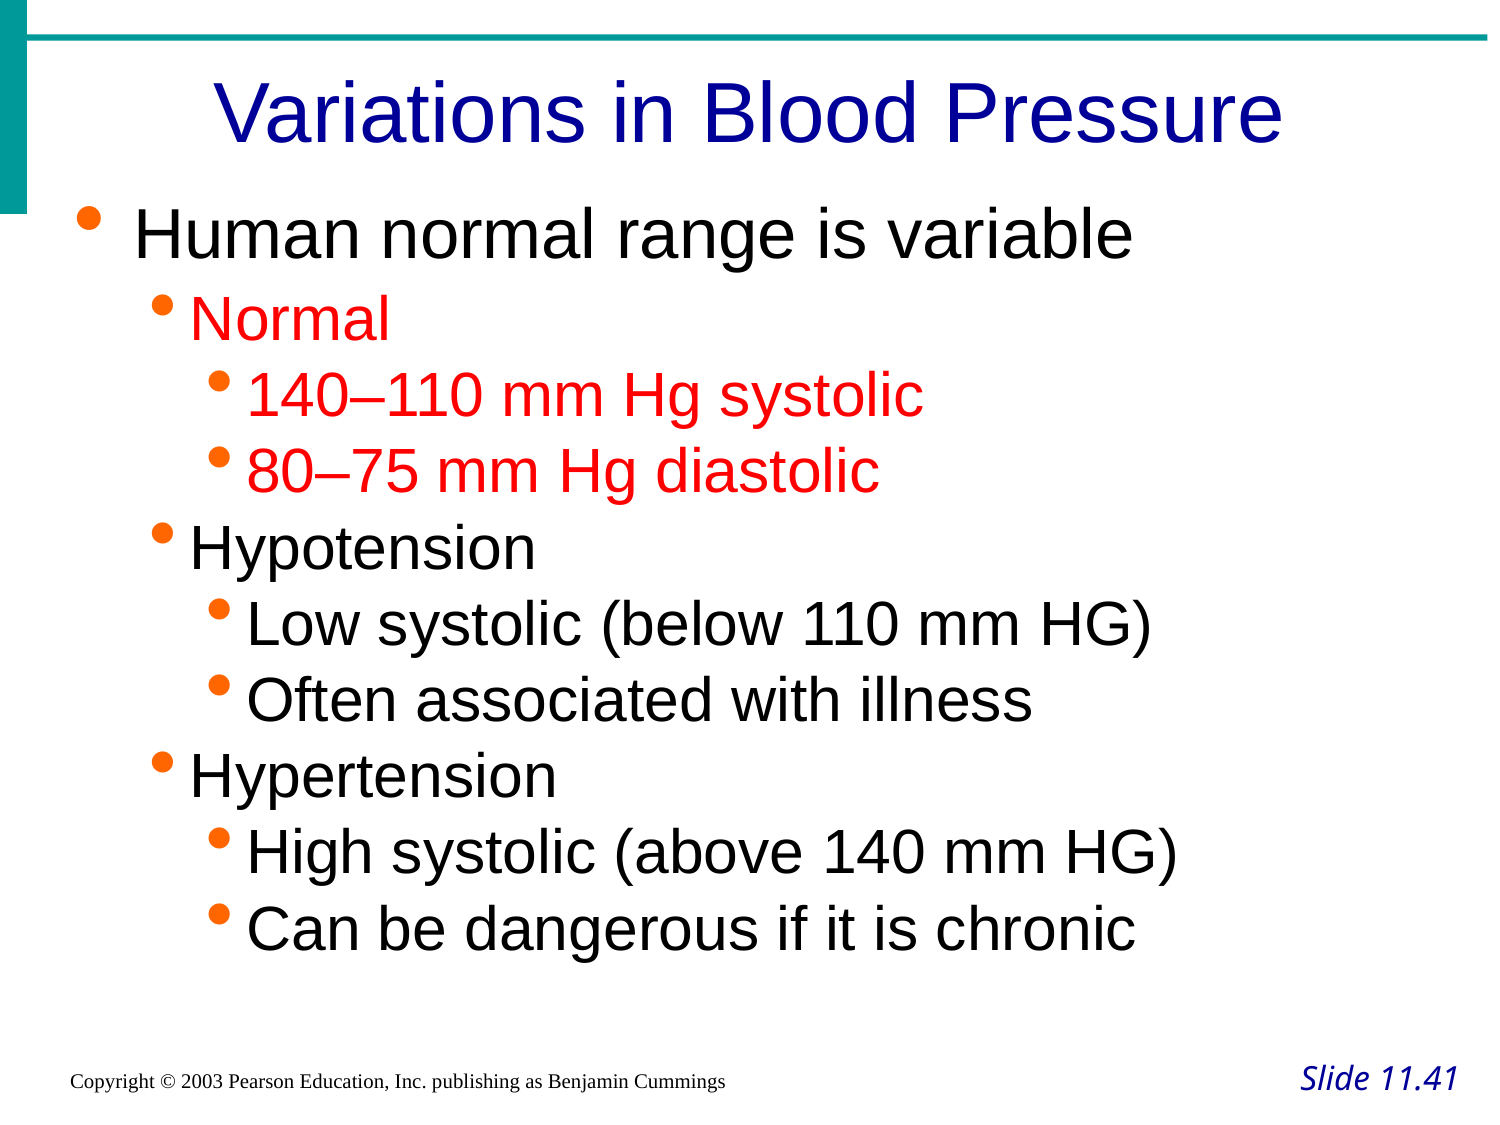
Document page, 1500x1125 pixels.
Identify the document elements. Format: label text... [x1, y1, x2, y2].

text_box Slide 11.41 [1262, 1050, 1475, 1100]
text_box Variations in Blood Pressure [62, 50, 1438, 168]
text_box Human normal range is variable Normal 140–110 mm Hg systolic 80–75 mm Hg diastolic Hypotension Low systolic (below 110 mm HG) Often associated with illness Hypertension High systolic (above 140 mm HG) Can be dangerous if it is chronic [62, 210, 1415, 967]
text_box [0, 0, 25, 213]
text_box Copyright © 2003 Pearson Education, Inc. publishing as Benjamin Cummings [55, 1059, 741, 1100]
